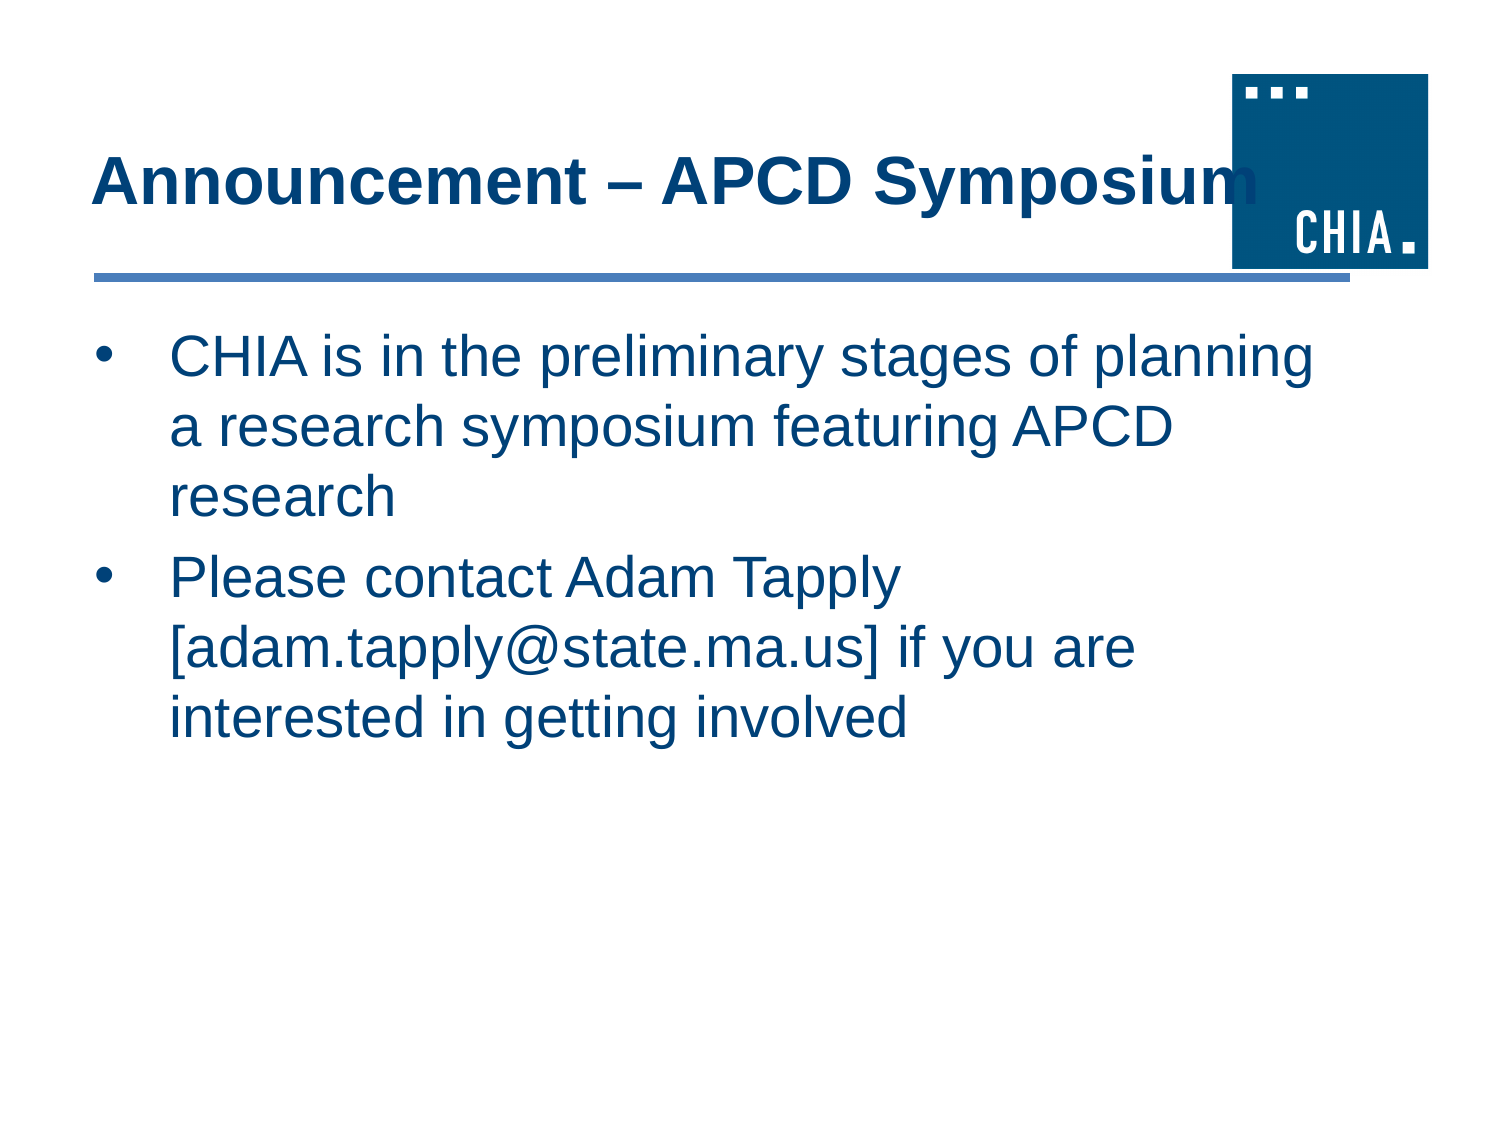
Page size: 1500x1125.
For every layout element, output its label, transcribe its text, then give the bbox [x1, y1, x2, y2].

picture [1297, 88, 1307, 93]
picture [1229, 74, 1432, 276]
picture [1354, 211, 1359, 252]
picture [1246, 88, 1257, 93]
picture [1368, 211, 1390, 253]
title Announcement – APCD Symposium [75, 93, 1351, 261]
picture [1271, 88, 1282, 93]
picture [1403, 243, 1414, 253]
subtitle CHIA is in the preliminary stages of planning a research symposium featuring APCD research Please contact Adam Tapply [adam.tapply@state.ma.us] if you are interested in getting involved [79, 310, 1353, 987]
